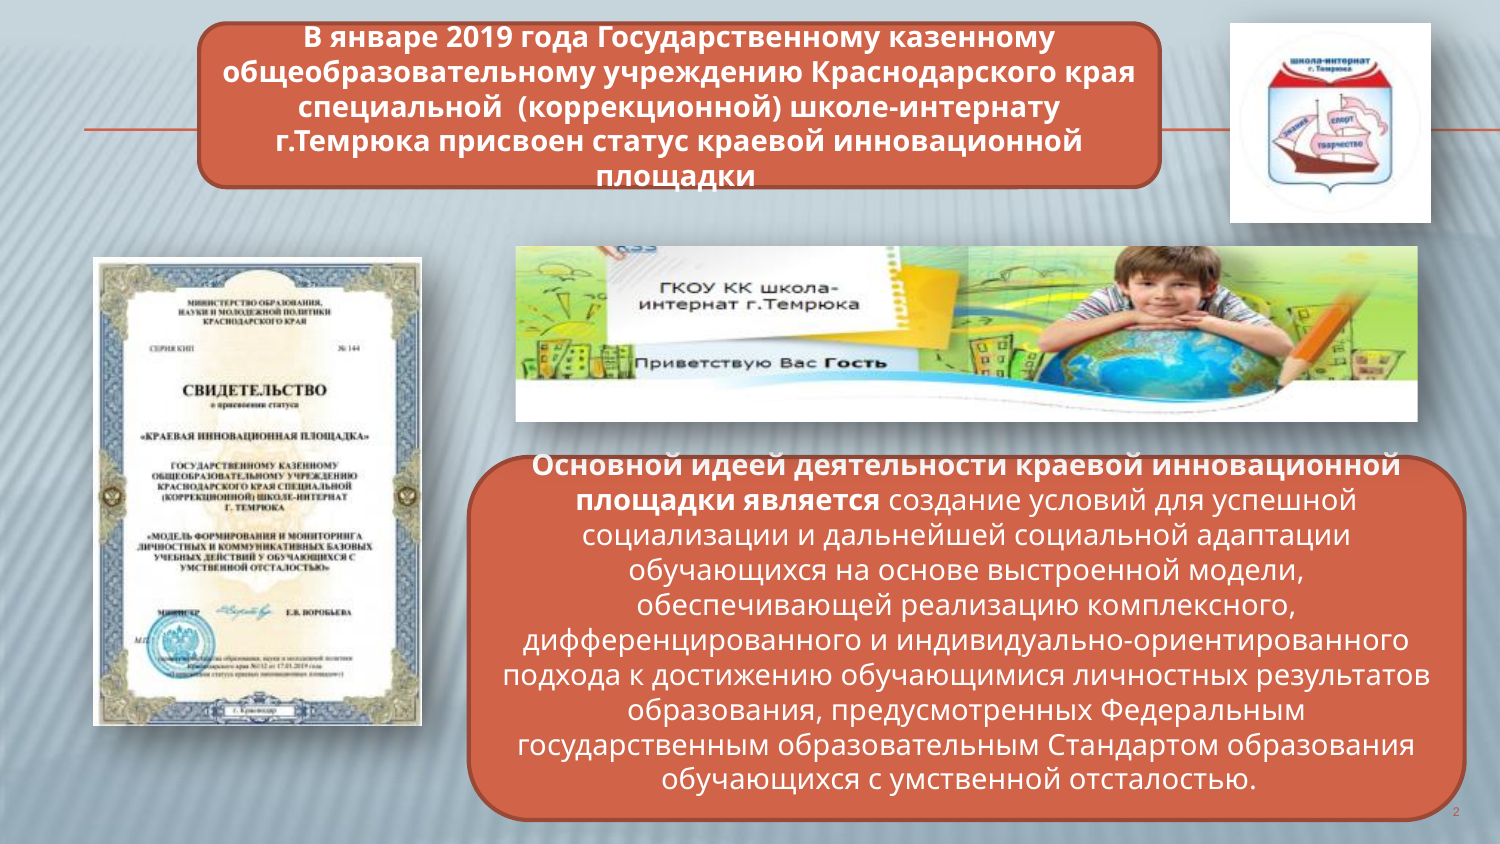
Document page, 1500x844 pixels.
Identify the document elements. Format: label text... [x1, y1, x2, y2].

title [138, 58, 215, 188]
text_box Основной идеей деятельности краевой инновационной площадки является создание условий для успешной социализации и дальнейшей социальной адаптации обучающихся на основе выстроенной модели, обеспечивающей реализацию комплексного, дифференцированного и индивидуально-ориентированного подхода к достижению обучающимися личностных результатов образования, предусмотренных Федеральным государственным образовательным Стандартом образования обучающихся с умственной отсталостью. [466, 455, 1467, 823]
text_box В январе 2019 года Государственному казенному общеобразовательному учреждению Краснодарского края специальной (коррекционной) школе-интернату г.Темрюка присвоен статус краевой инновационной площадки [197, 21, 1162, 190]
slide_number 2 [1350, 796, 1475, 827]
picture [0, 0, 1500, 844]
